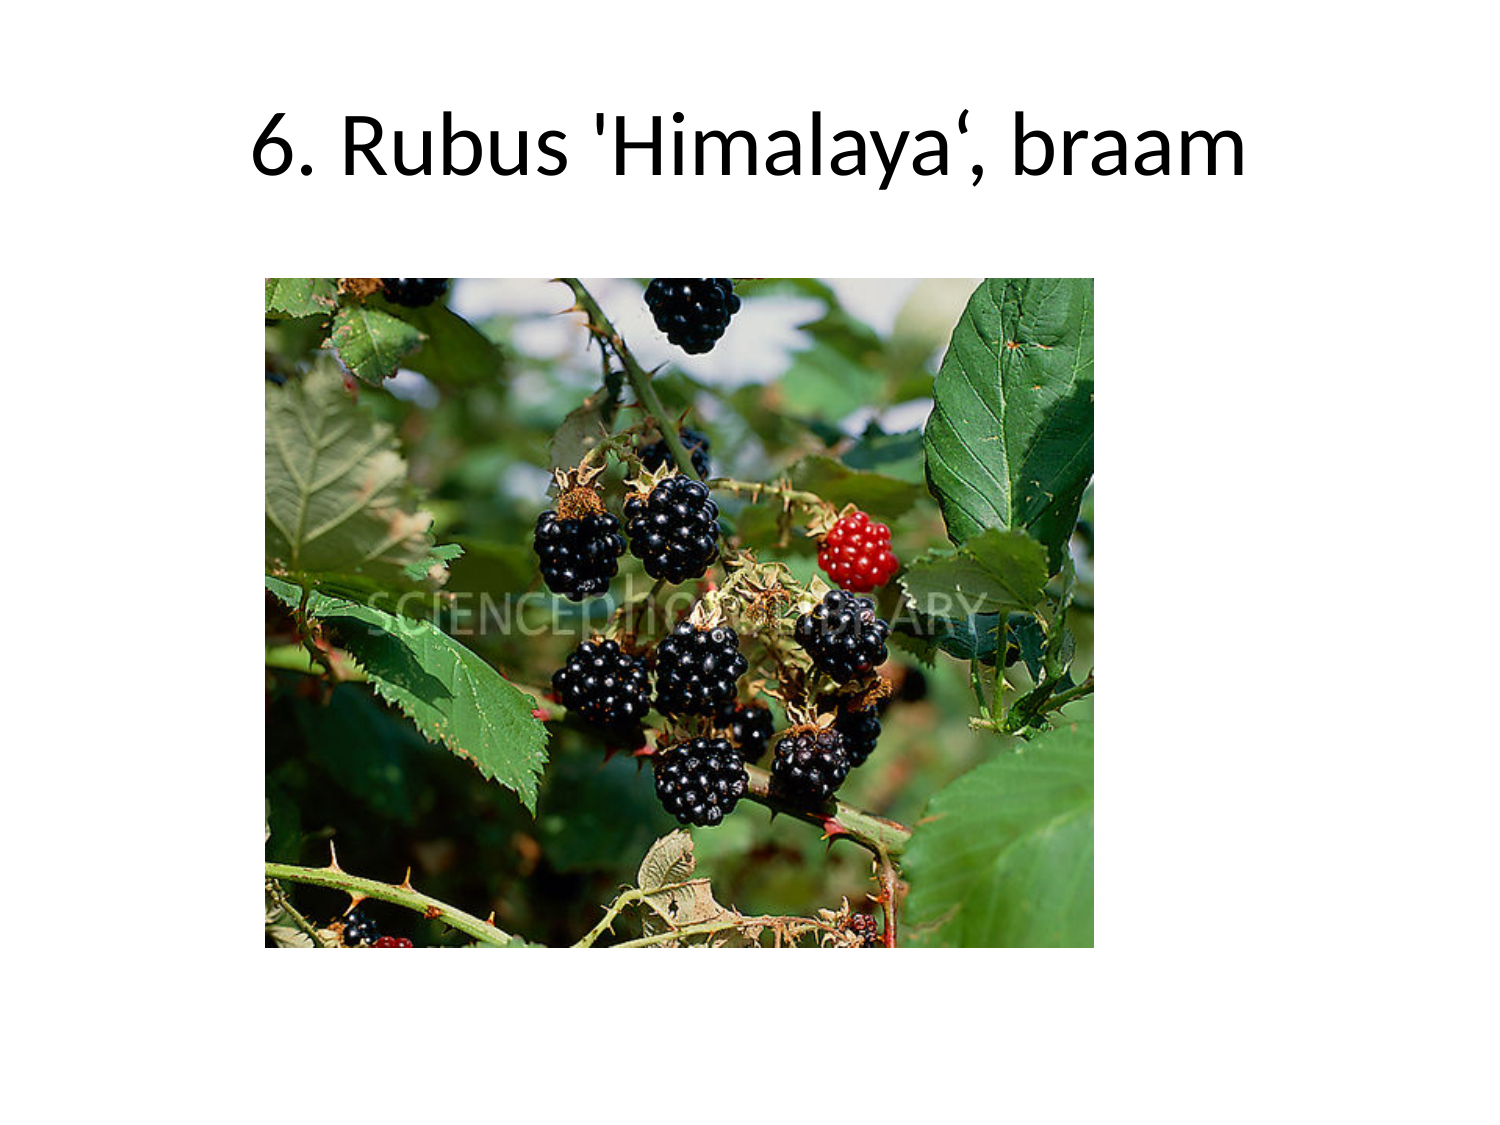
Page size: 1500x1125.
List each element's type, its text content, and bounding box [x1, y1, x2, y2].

title 6. Rubus 'Himalaya‘, braam [75, 45, 1425, 233]
picture [265, 278, 1095, 948]
